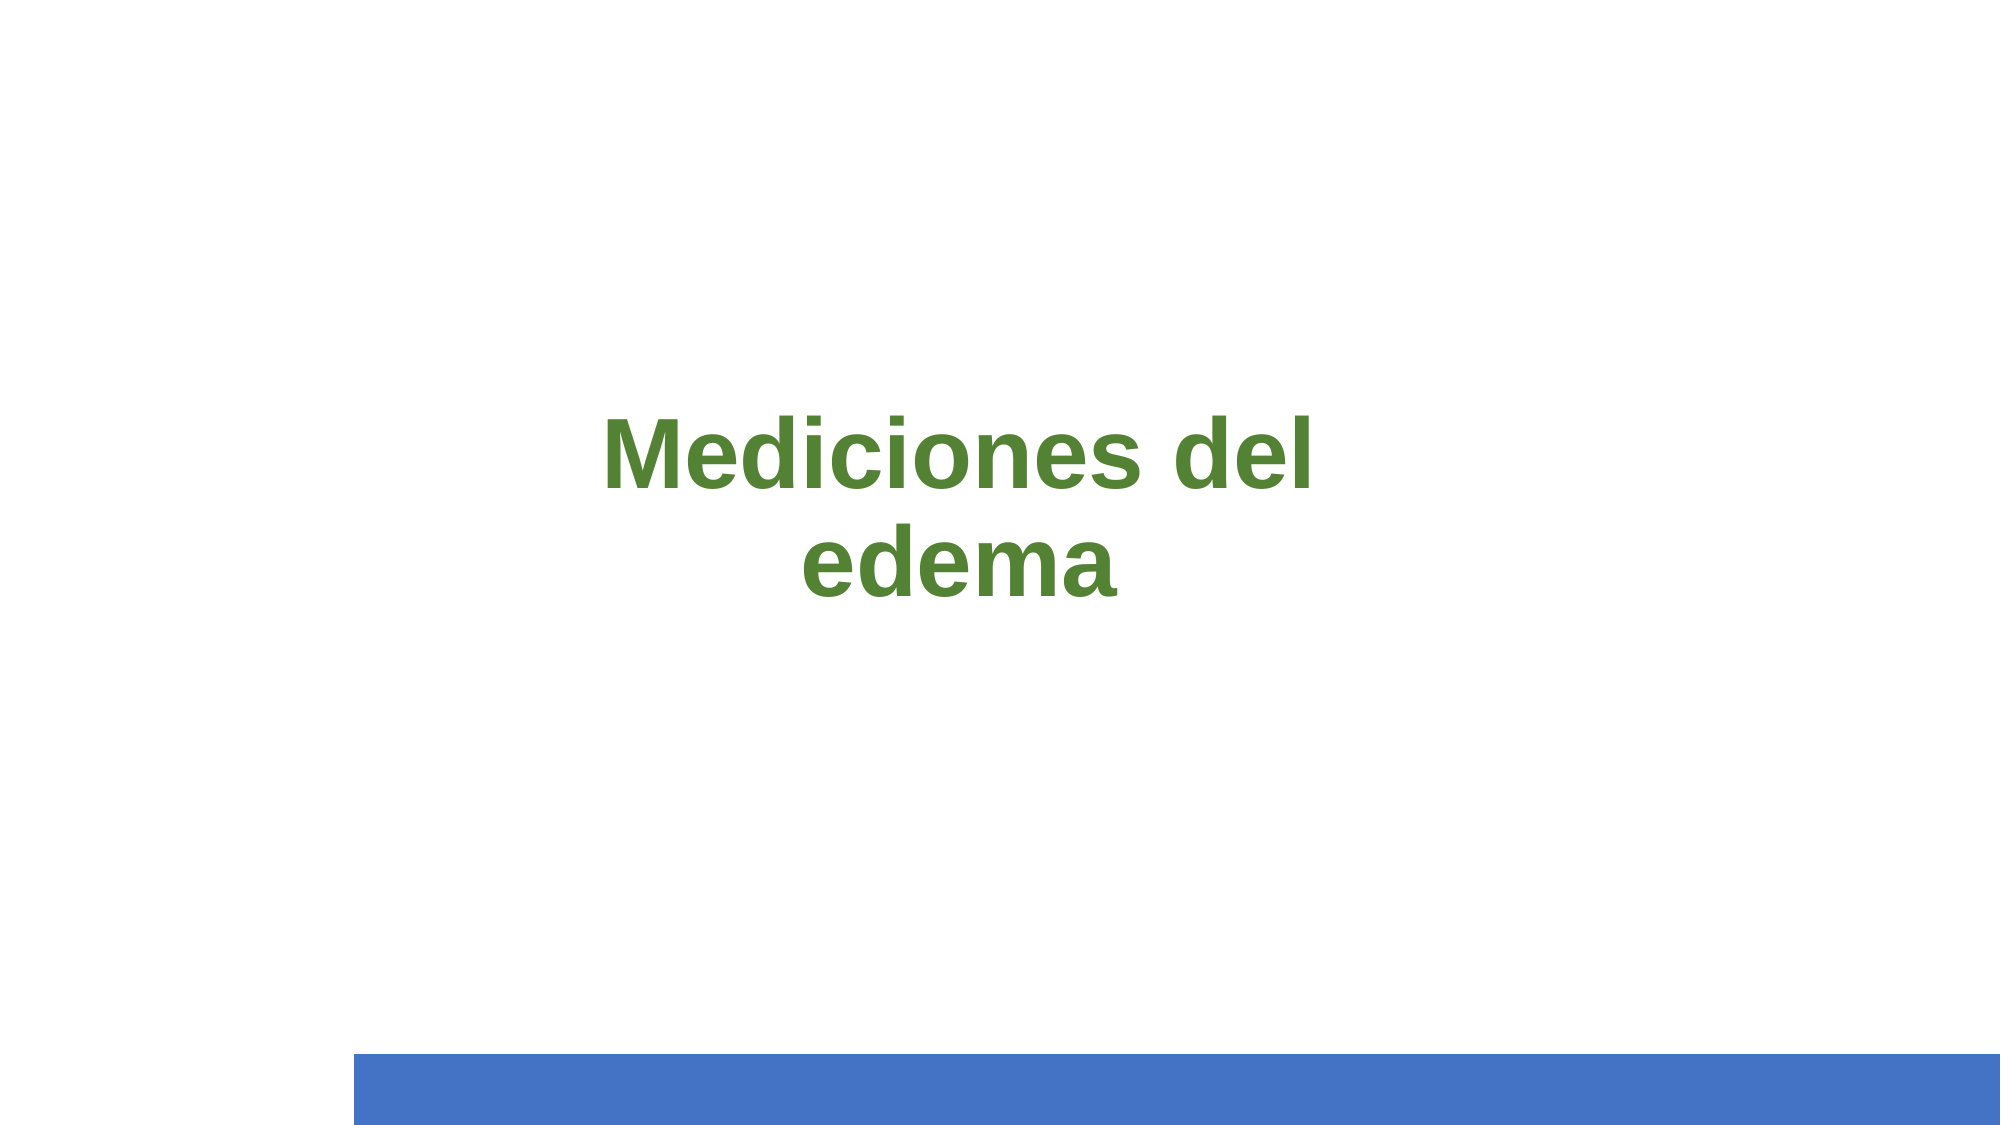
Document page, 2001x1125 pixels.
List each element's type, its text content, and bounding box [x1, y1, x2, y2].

title Mediciones del edema [425, 388, 1493, 626]
